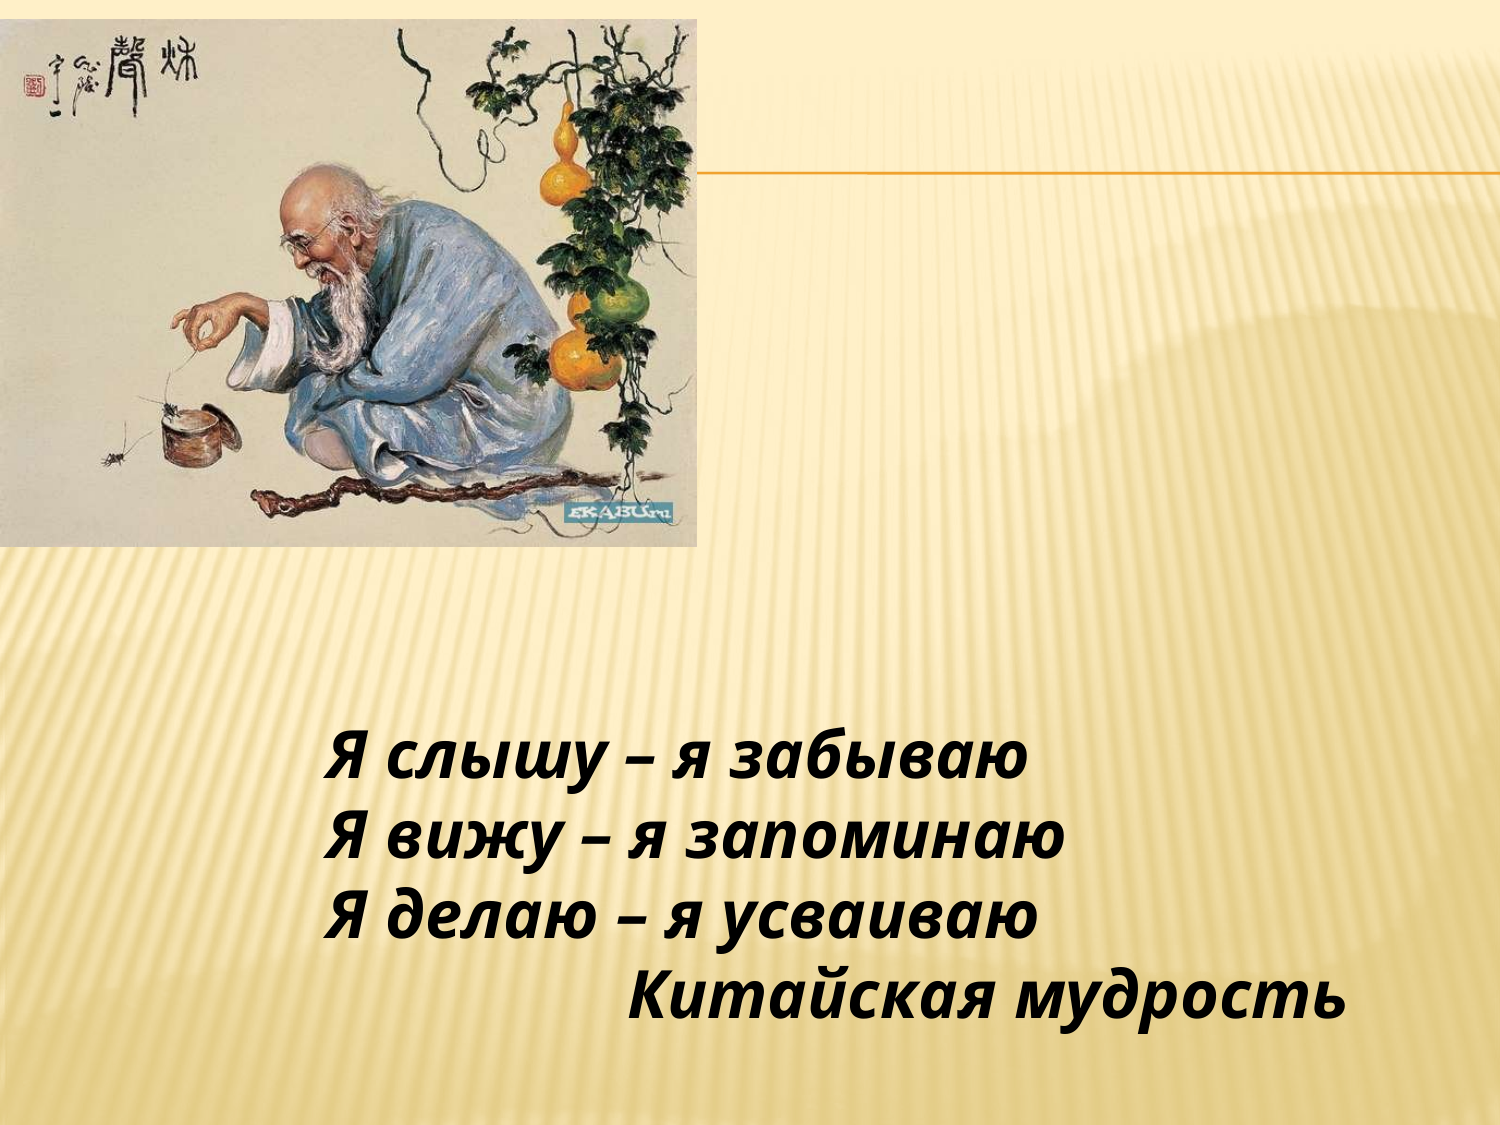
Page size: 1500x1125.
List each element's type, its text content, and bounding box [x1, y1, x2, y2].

text_box Я слышу – я забываю Я вижу – я запоминаю Я делаю – я усваиваю Китайская мудрость [312, 704, 1424, 1039]
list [0, 18, 698, 547]
